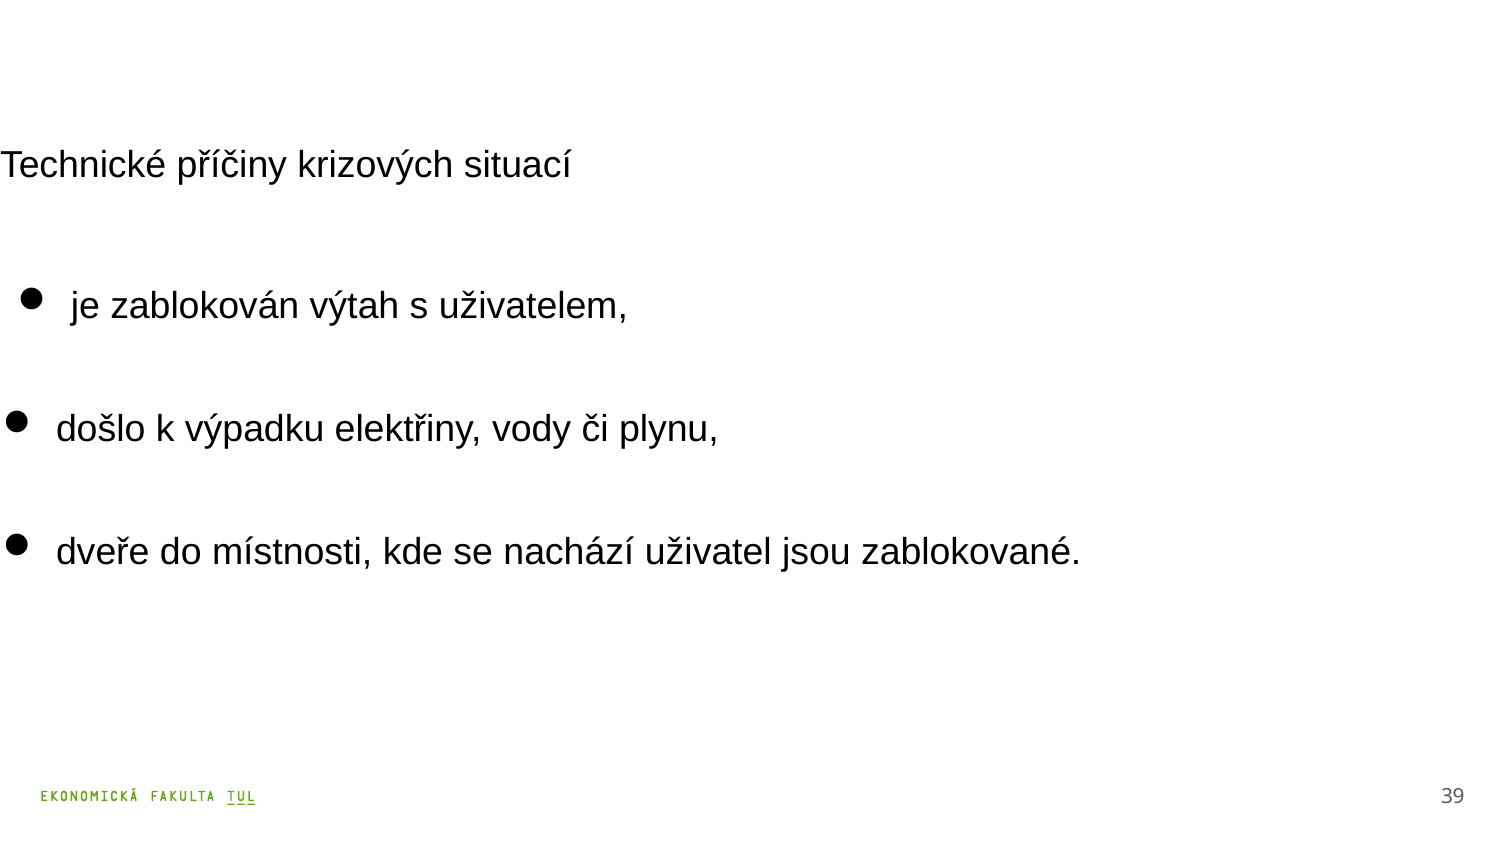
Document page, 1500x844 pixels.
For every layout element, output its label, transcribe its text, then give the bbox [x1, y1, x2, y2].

list je zablokován výtah s uživatelem, došlo k výpadku elektřiny, vody či plynu, dveře do místnosti, kde se nachází uživatel jsou zablokované. [0, 265, 1500, 727]
title Technické příčiny krizových situací [0, 118, 1500, 207]
slide_number 39 [1401, 768, 1480, 825]
